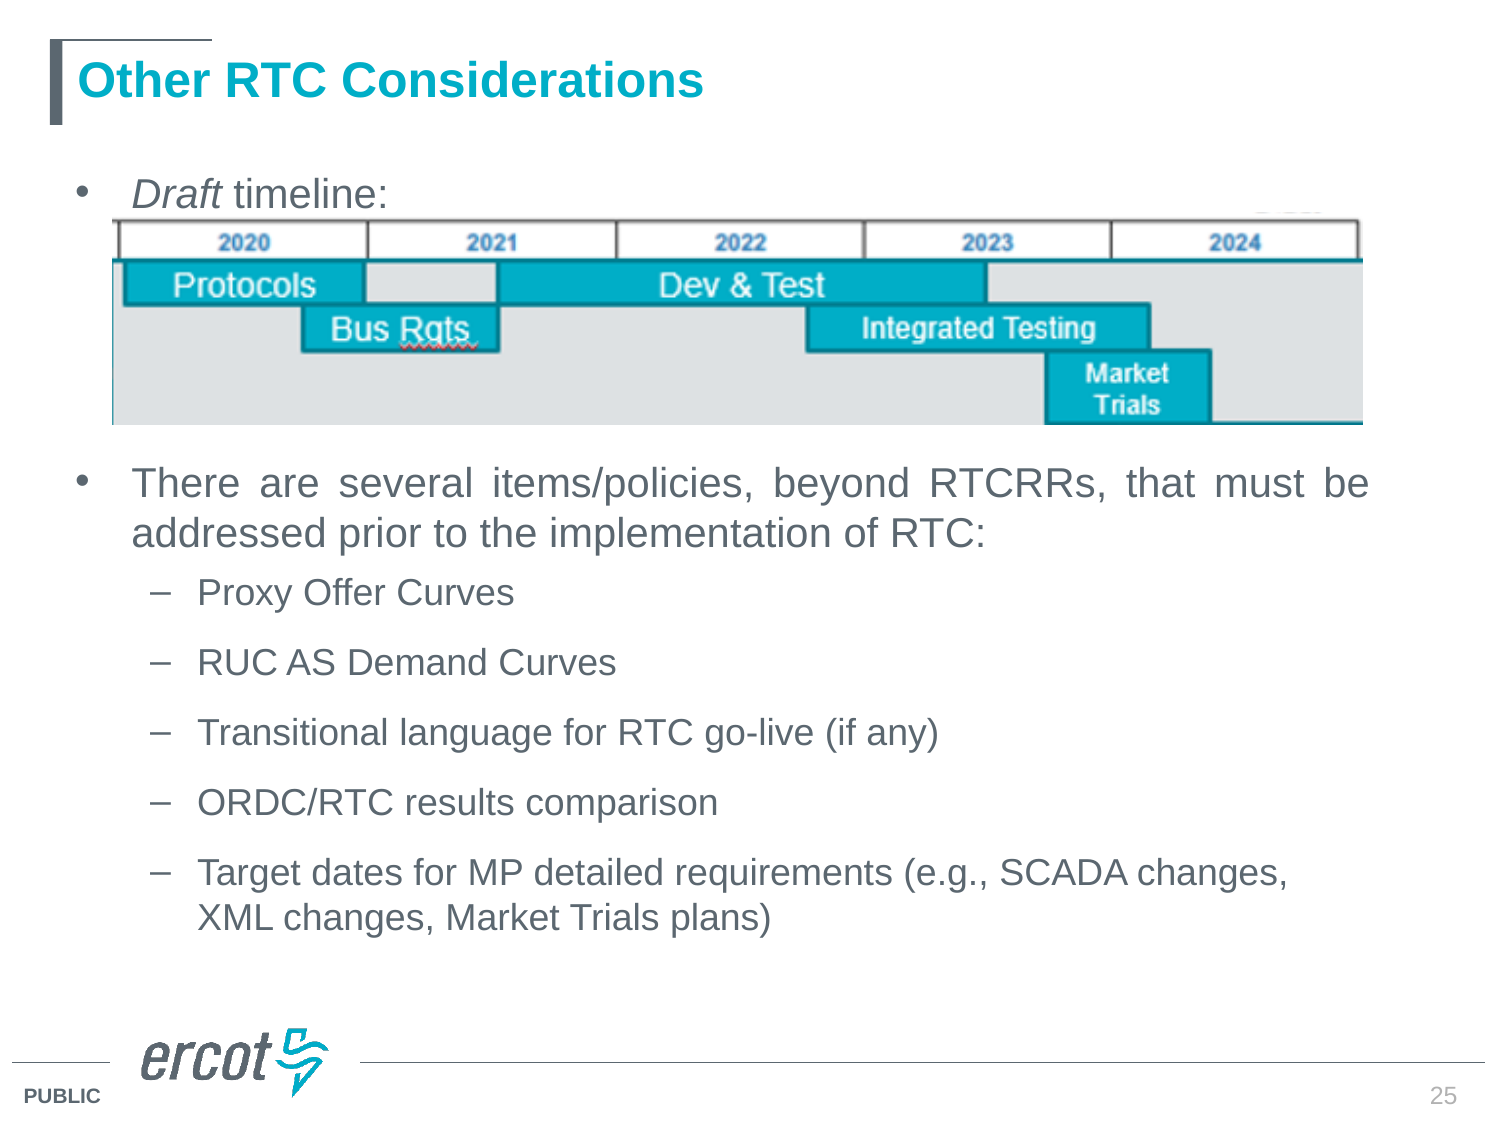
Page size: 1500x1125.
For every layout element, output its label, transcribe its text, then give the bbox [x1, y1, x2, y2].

title Other RTC Considerations [62, 39, 1450, 125]
list Draft timeline: There are several items/policies, beyond RTCRRs, that must be addressed prior to the implementation of RTC: Proxy Offer Curves RUC AS Demand Curves Transitional language for RTC go-live (if any) ORDC/RTC results comparison Target dates for MP detailed requirements (e.g., SCADA changes, XML changes, Market Trials plans) [60, 158, 1386, 1034]
slide_number 25 [1400, 1076, 1488, 1113]
picture [112, 212, 1363, 426]
picture [137, 1034, 332, 1100]
